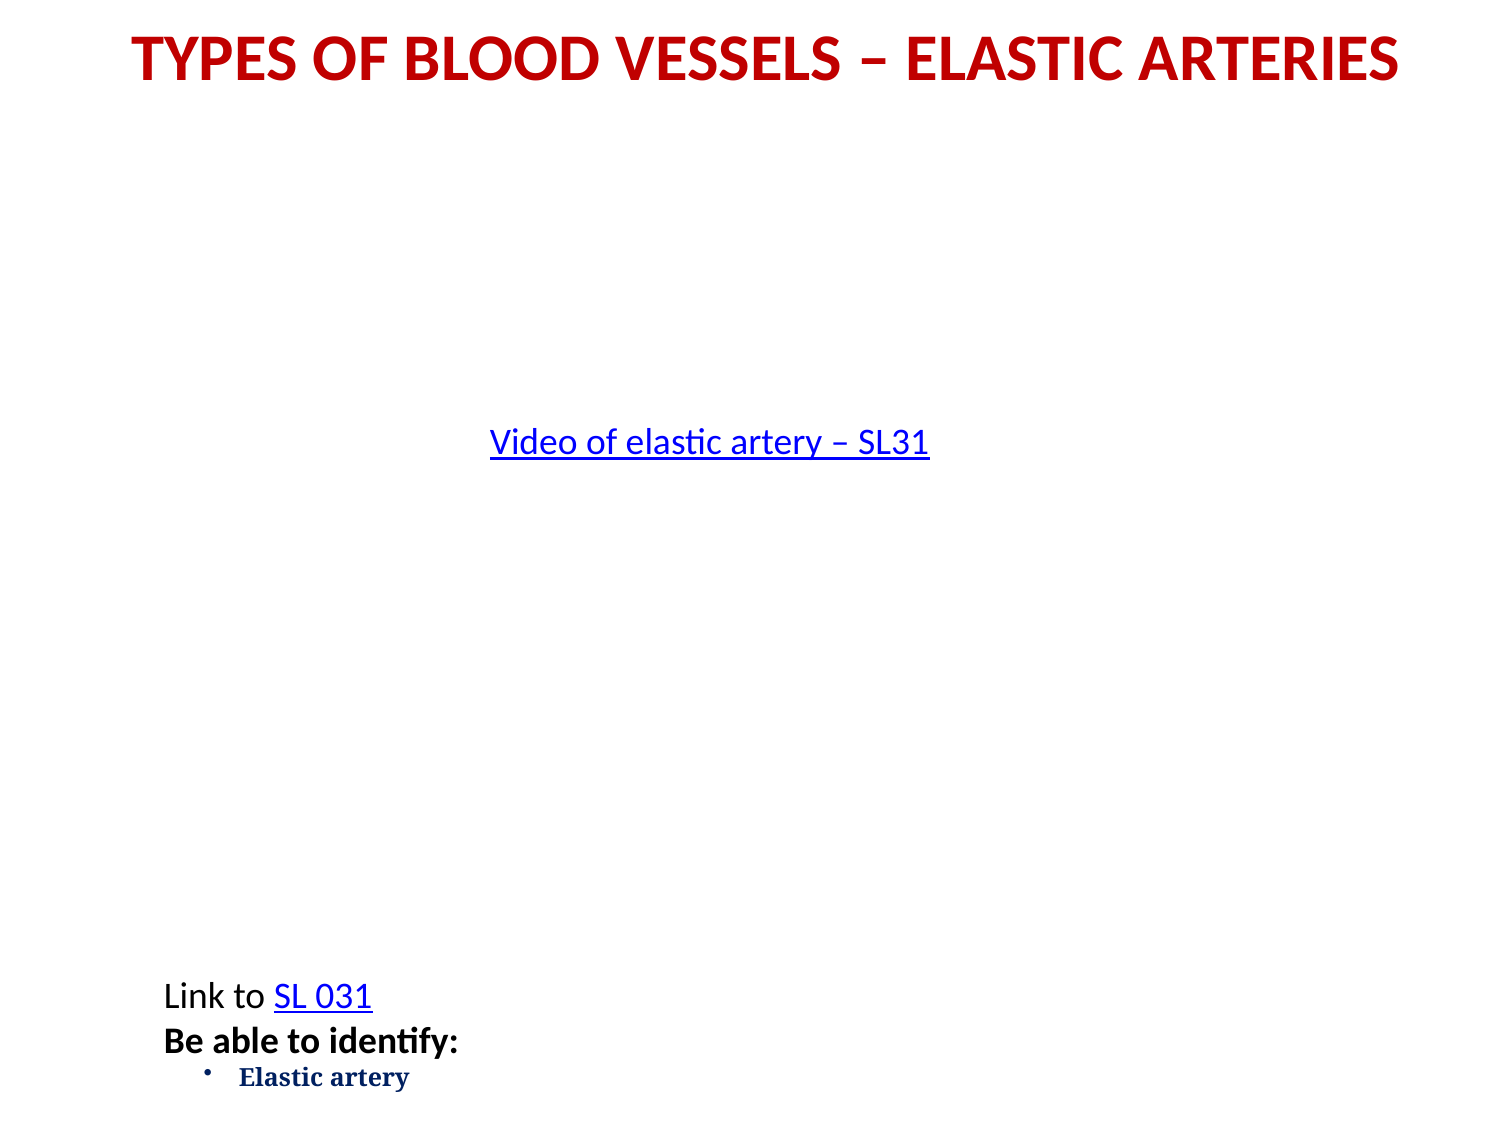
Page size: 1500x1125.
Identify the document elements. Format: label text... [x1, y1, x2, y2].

text_box Video of elastic artery – SL31 [474, 409, 975, 470]
text_box TYPES of blood vessels – Elastic arteries [116, 6, 1416, 102]
text_box Link to SL 031 Be able to identify: Elastic artery [149, 963, 1425, 1099]
